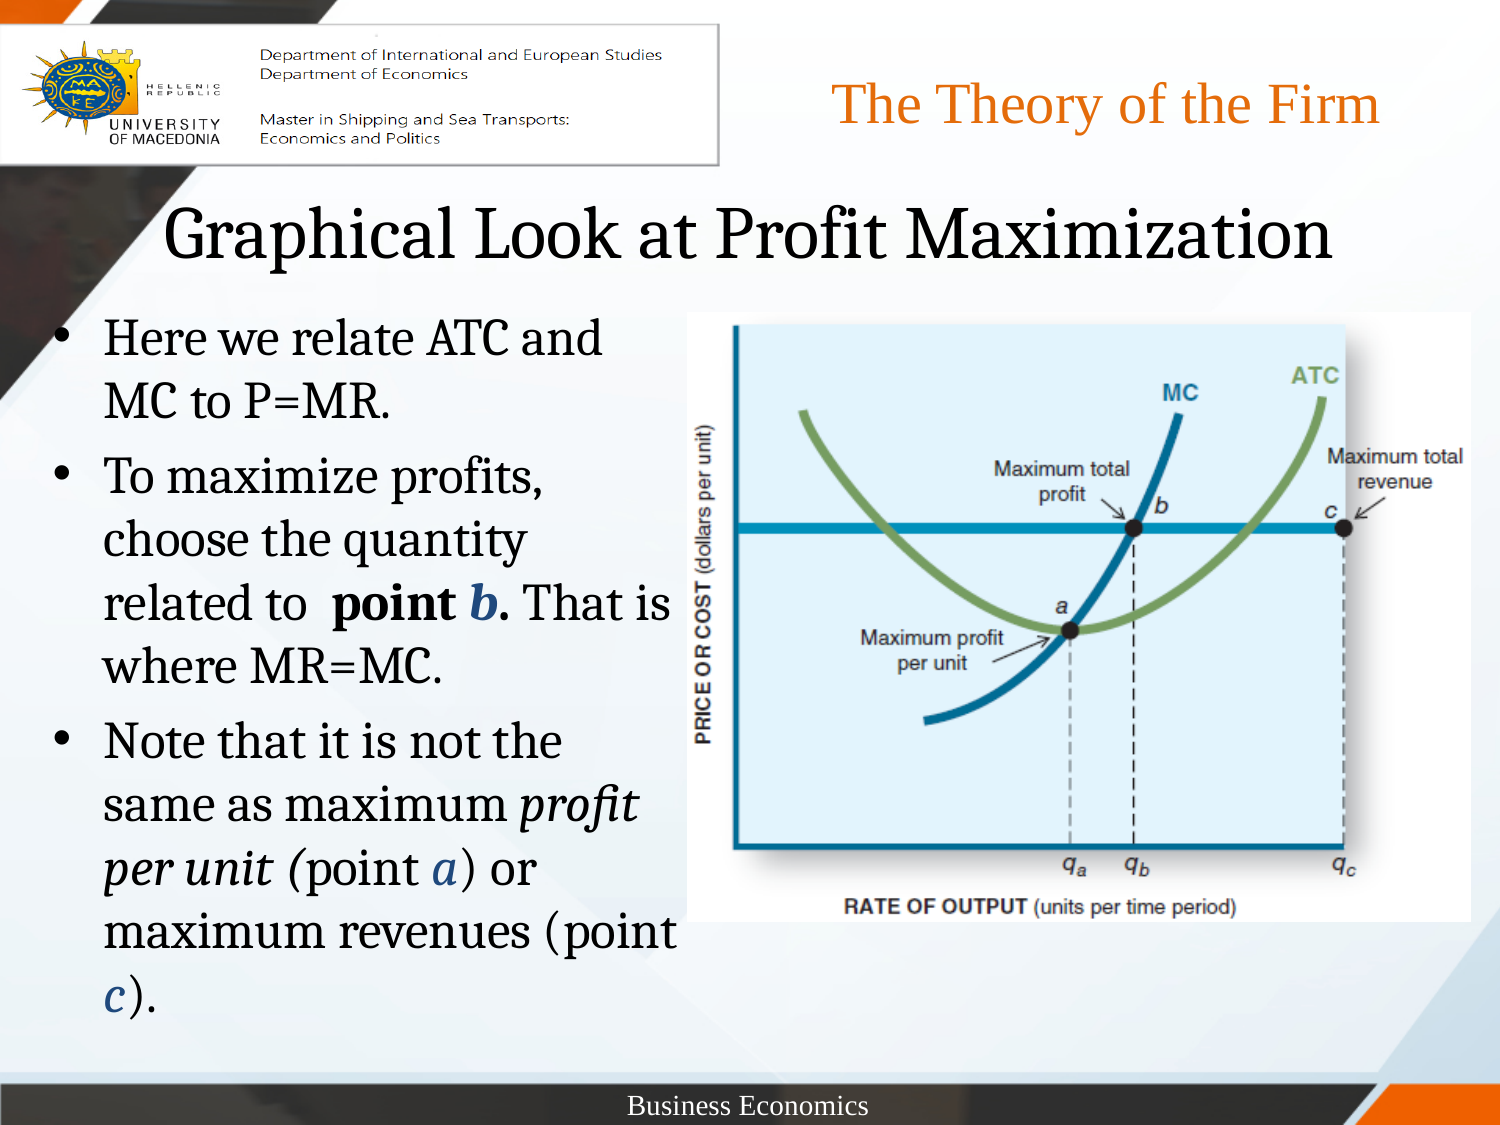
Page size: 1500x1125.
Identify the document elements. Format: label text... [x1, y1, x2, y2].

list Here we relate ATC and MC to P=MR. To maximize profits, choose the quantity related to point b. That is where MR=MC. Note that it is not the same as maximum profit per unit (point a) or maximum revenues (point c). [37, 294, 701, 1038]
picture [0, 0, 1500, 1125]
text_box Business Economics [0, 1078, 1499, 1125]
title Graphical Look at Profit Maximization [24, 162, 1476, 296]
text_box The Theory of the Firm [799, 37, 1413, 163]
